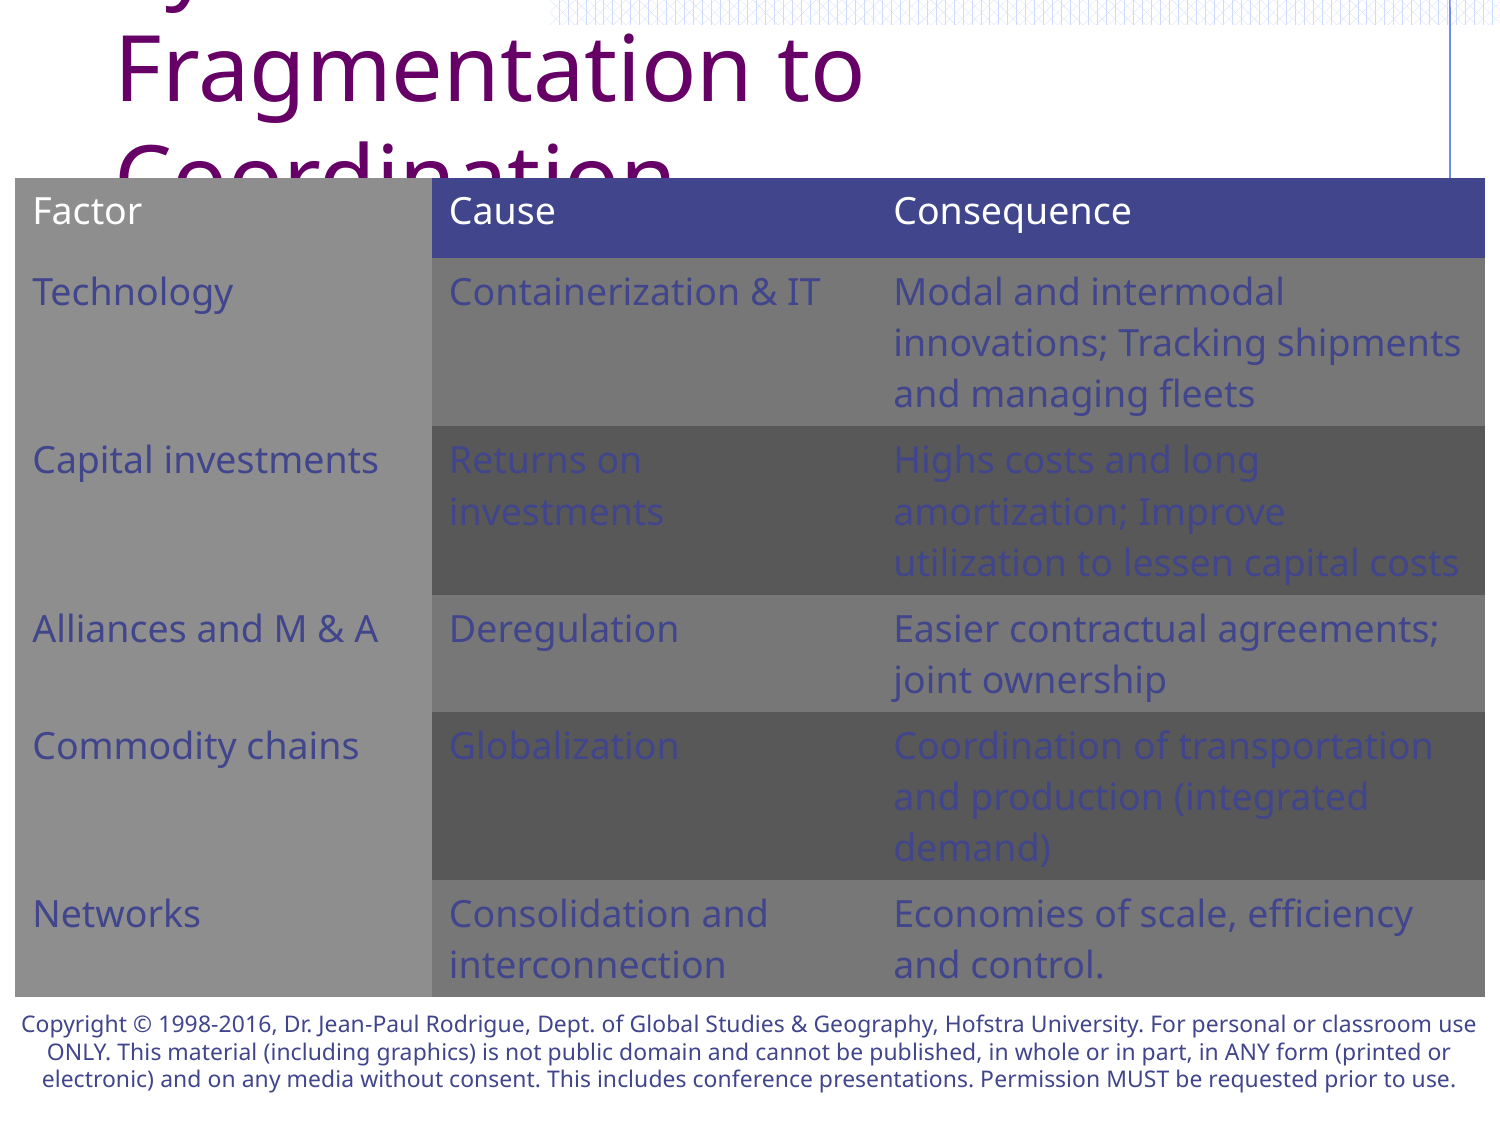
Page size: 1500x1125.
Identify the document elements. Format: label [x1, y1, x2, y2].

title [99, 49, 1376, 178]
table_header [15, 178, 1485, 258]
footer [0, 1024, 1500, 1101]
table_cell [15, 258, 1485, 997]
